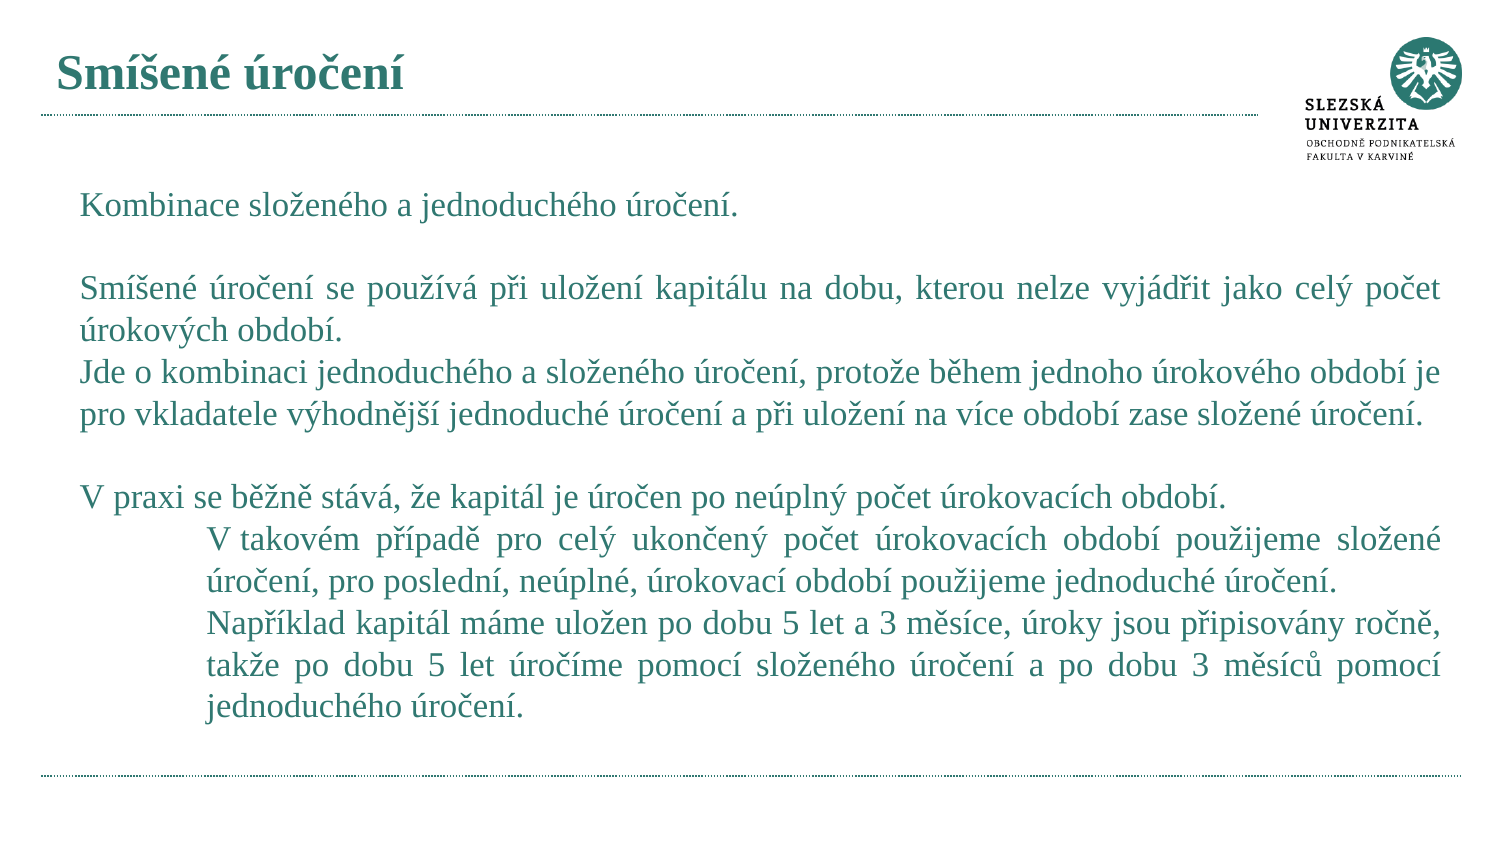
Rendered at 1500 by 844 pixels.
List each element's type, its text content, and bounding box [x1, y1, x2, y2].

title Smíšené úročení [41, 32, 786, 116]
list Kombinace složeného a jednoduchého úročení. Smíšené úročení se používá při uložení kapitálu na dobu, kterou nelze vyjádřit jako celý počet úrokových období. Jde o kombinaci jednoduchého a složeného úročení, protože během jednoho úrokového období je pro vkladatele výhodnější jednoduché úročení a při uložení na více období zase složené úročení. V praxi se běžně stává, že kapitál je úročen po neúplný počet úrokovacích období. V takovém případě pro celý ukončený počet úrokovacích období použijeme složené úročení, pro poslední, neúplné, úrokovací období použijeme jednoduché úročení. Například kapitál máme uložen po dobu 5 let a 3 měsíce, úroky jsou připisovány ročně, takže po dobu 5 let úročíme pomocí složeného úročení a po dobu 3 měsíců pomocí jednoduchého úročení. [64, 173, 1459, 777]
picture [1305, 37, 1462, 160]
